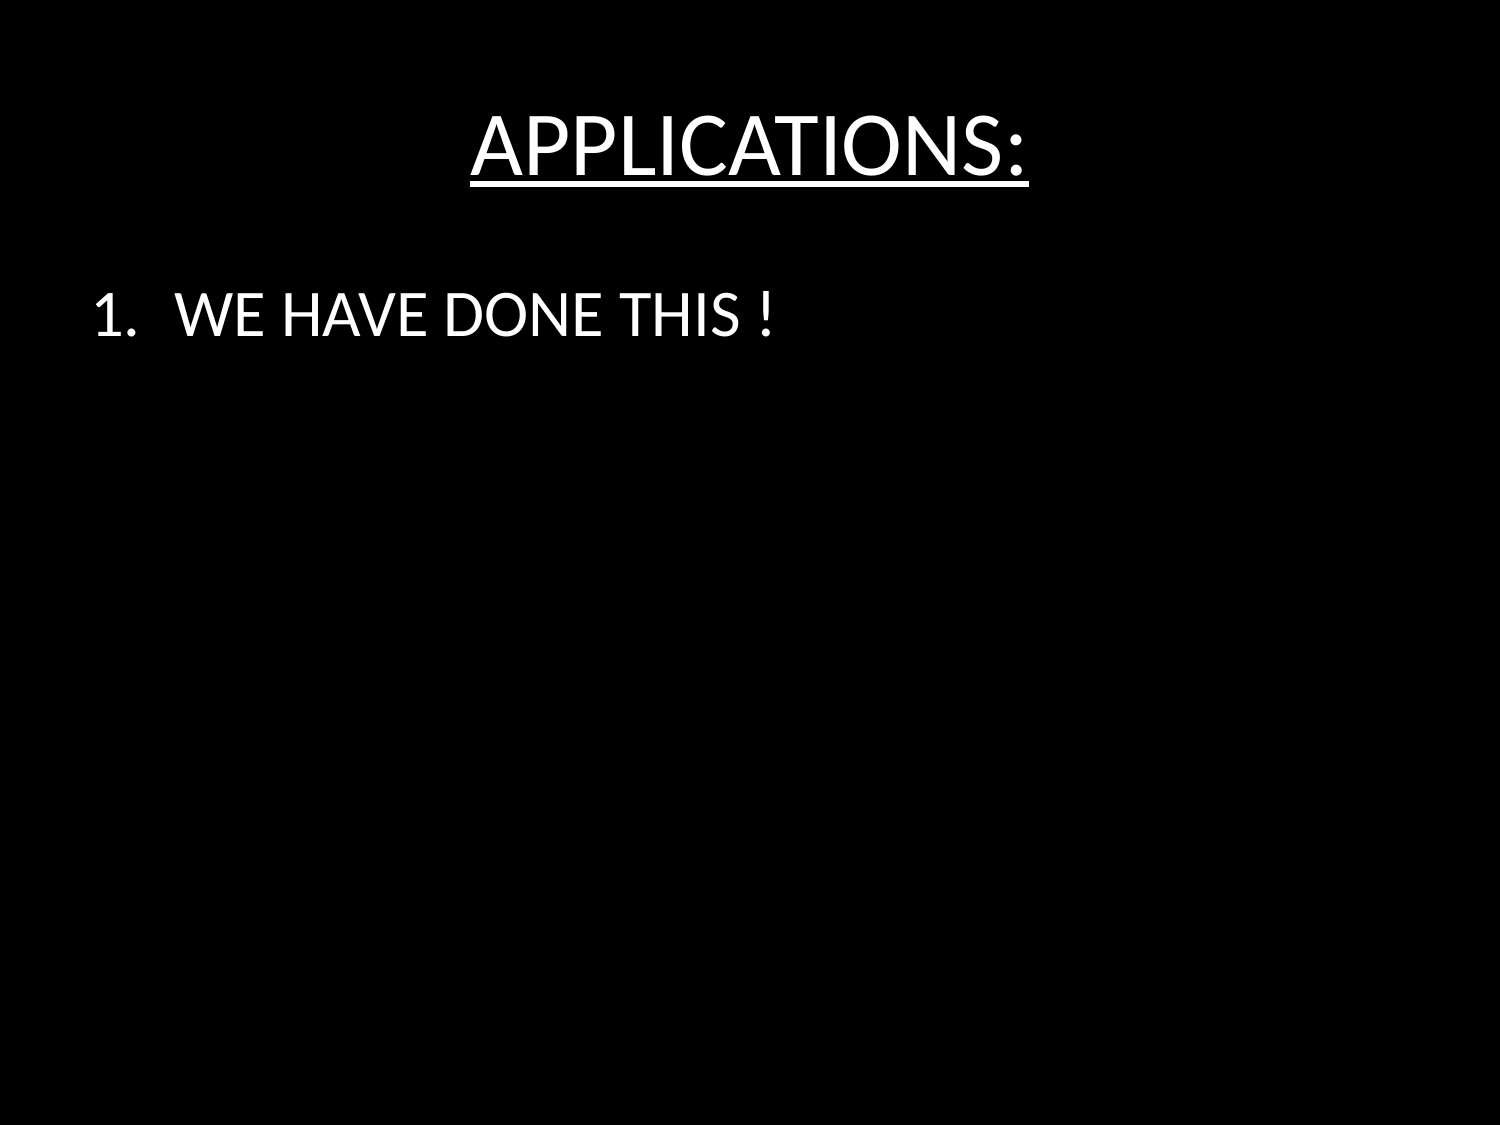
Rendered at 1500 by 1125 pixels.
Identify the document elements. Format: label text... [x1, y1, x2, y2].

list WE HAVE DONE THIS ! [75, 262, 1425, 1005]
title APPLICATIONS: [75, 45, 1425, 233]
